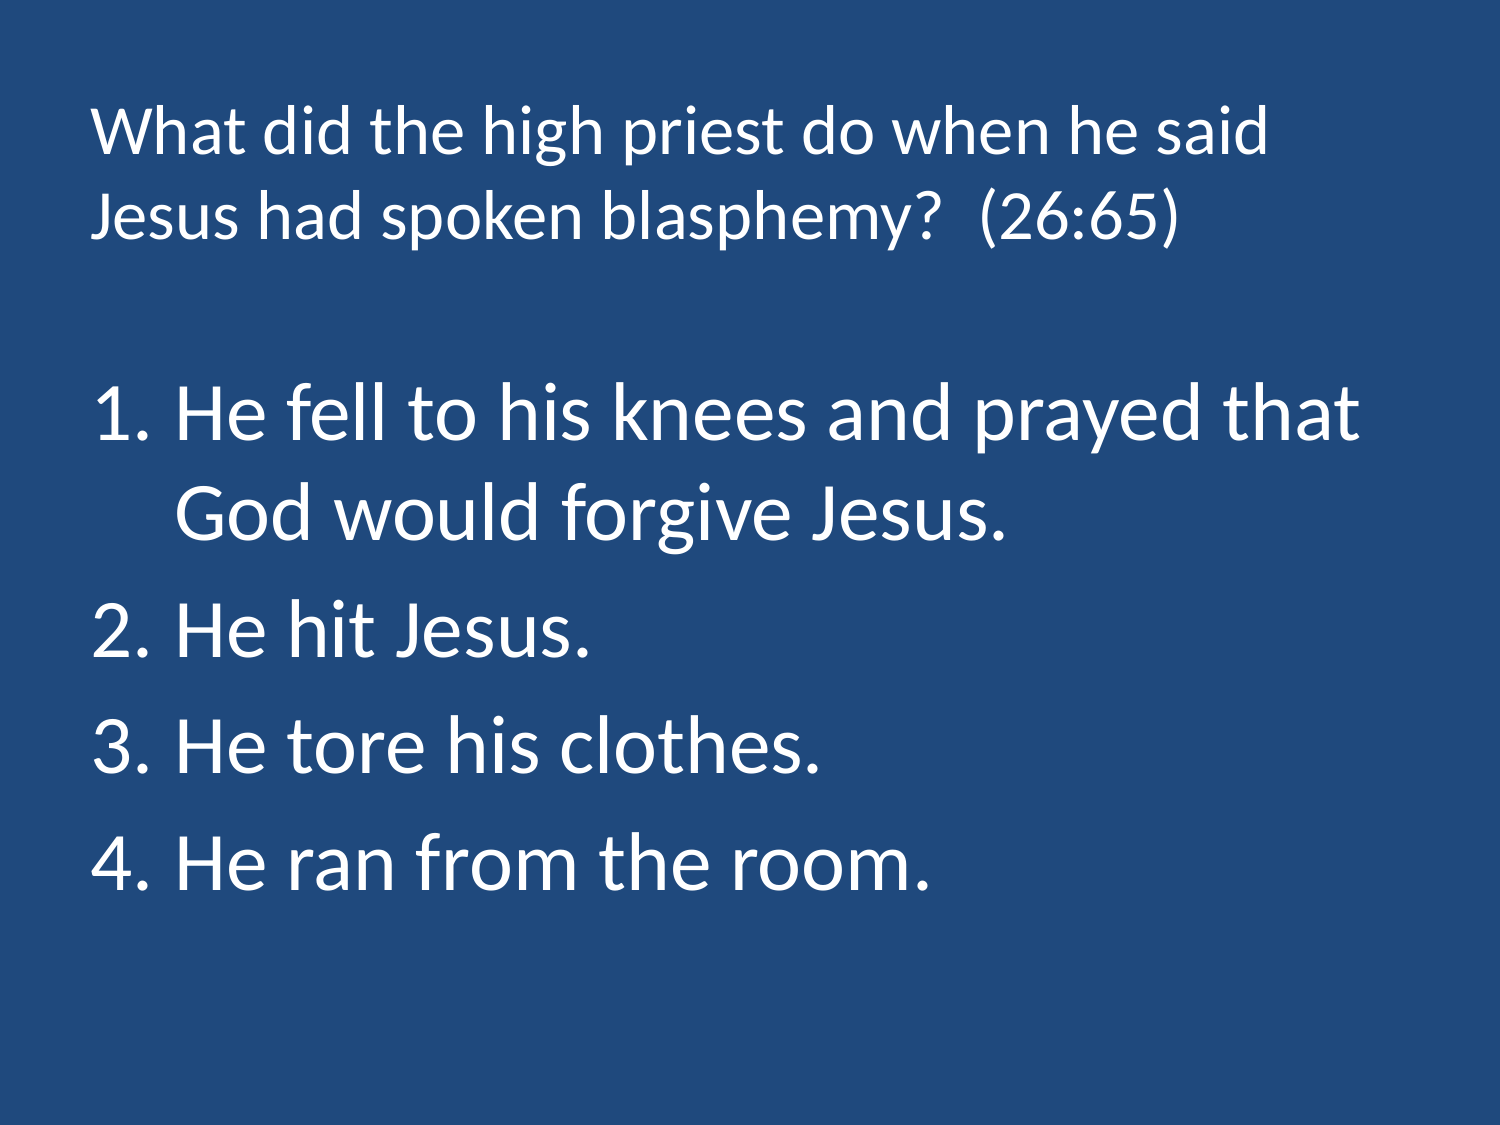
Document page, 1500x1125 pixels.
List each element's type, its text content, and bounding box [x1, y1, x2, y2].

list He fell to his knees and prayed that God would forgive Jesus. He hit Jesus. He tore his clothes. He ran from the room. [75, 350, 1425, 1018]
title What did the high priest do when he said Jesus had spoken blasphemy? (26:65) [75, 75, 1425, 263]
